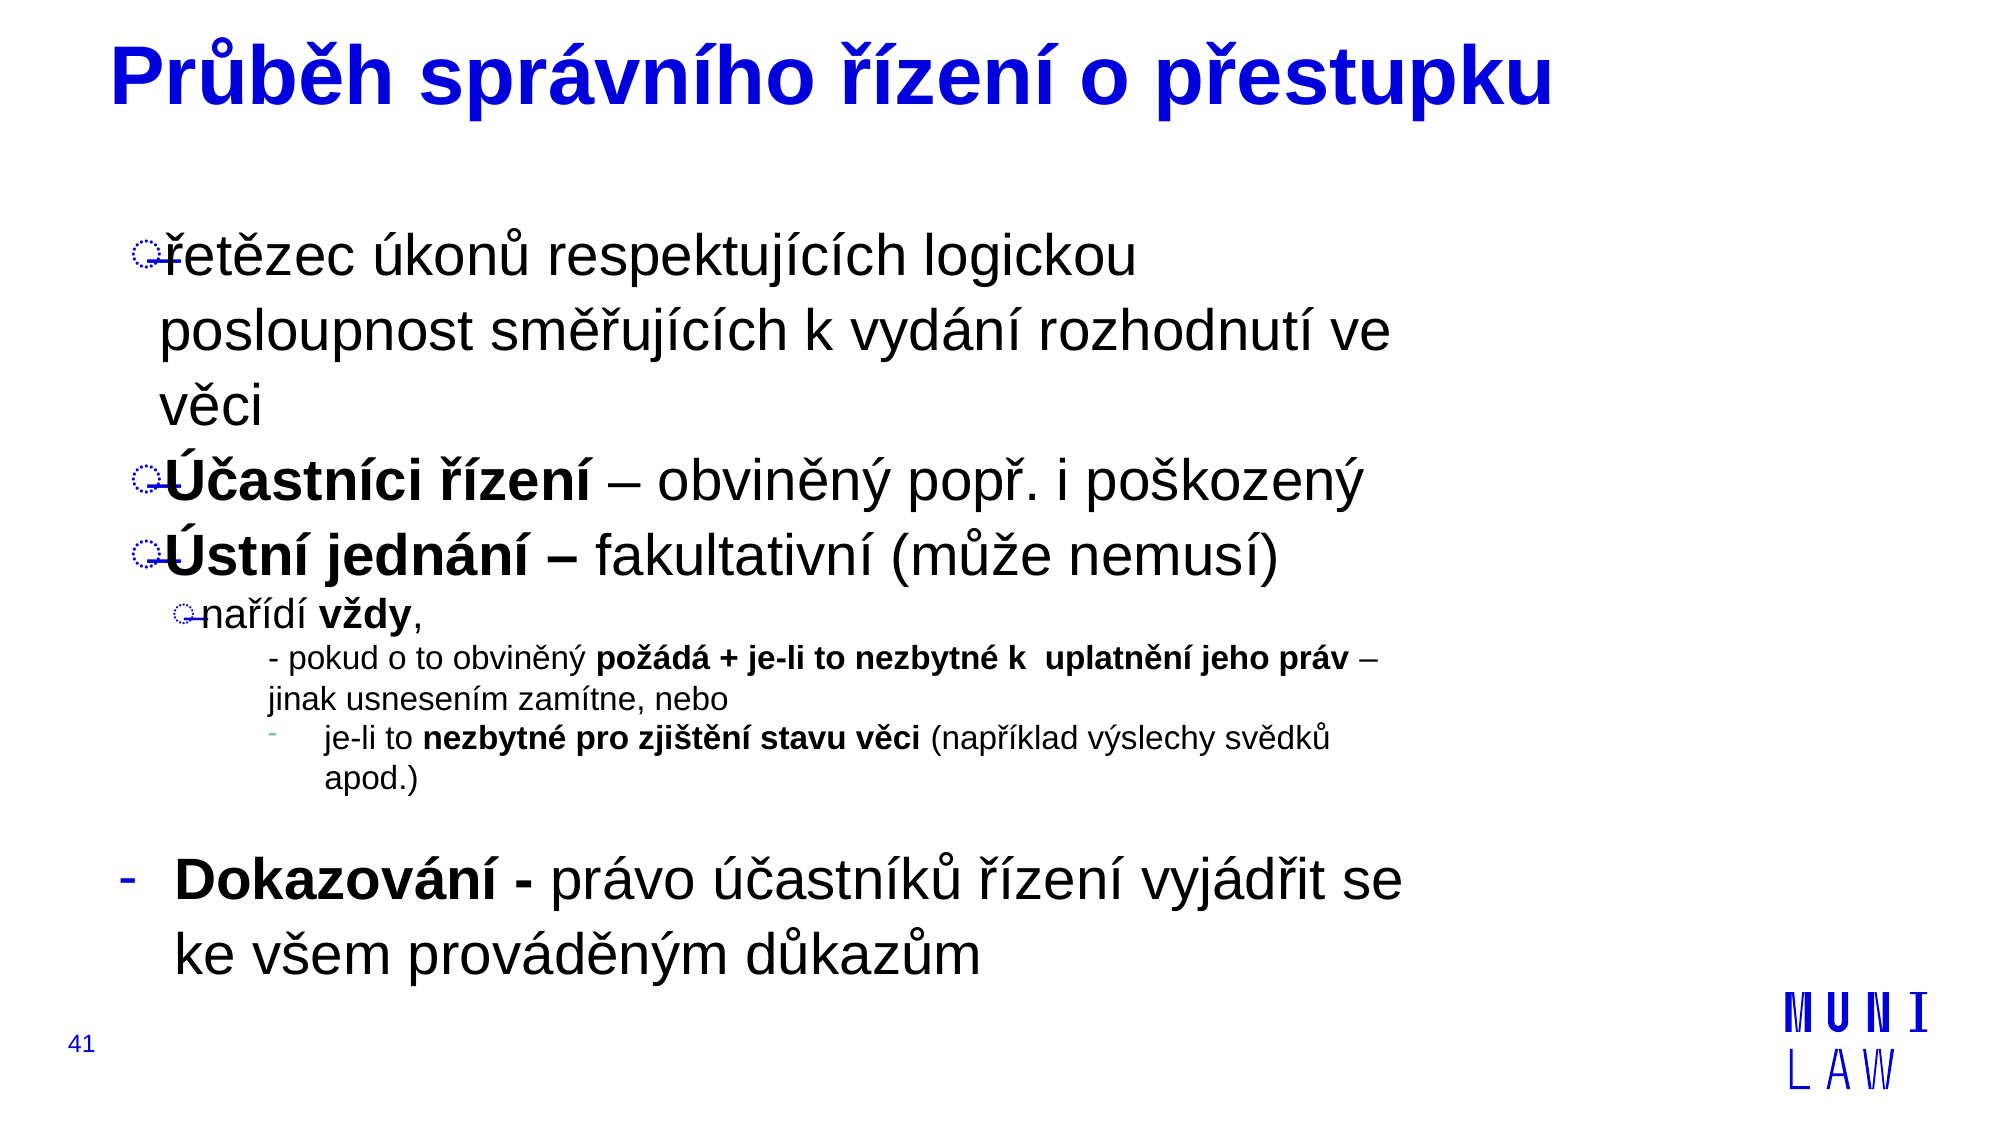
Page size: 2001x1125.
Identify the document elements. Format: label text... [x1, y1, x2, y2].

slide_number 41 [67, 1021, 110, 1063]
title Průběh správního řízení o přestupku [109, 38, 1874, 113]
list řetězec úkonů respektujících logickou posloupnost směřujících k vydání rozhodnutí ve věci Účastníci řízení – obviněný popř. i poškozený Ústní jednání – fakultativní (může nemusí) nařídí vždy, - pokud o to obviněný požádá + je-li to nezbytné k uplatnění jeho práv – jinak usnesením zamítne, nebo je-li to nezbytné pro zjištění stavu věci (například výslechy svědků apod.) Dokazování - právo účastníků řízení vyjádřit se ke všem prováděným důkazům [118, 211, 1414, 957]
